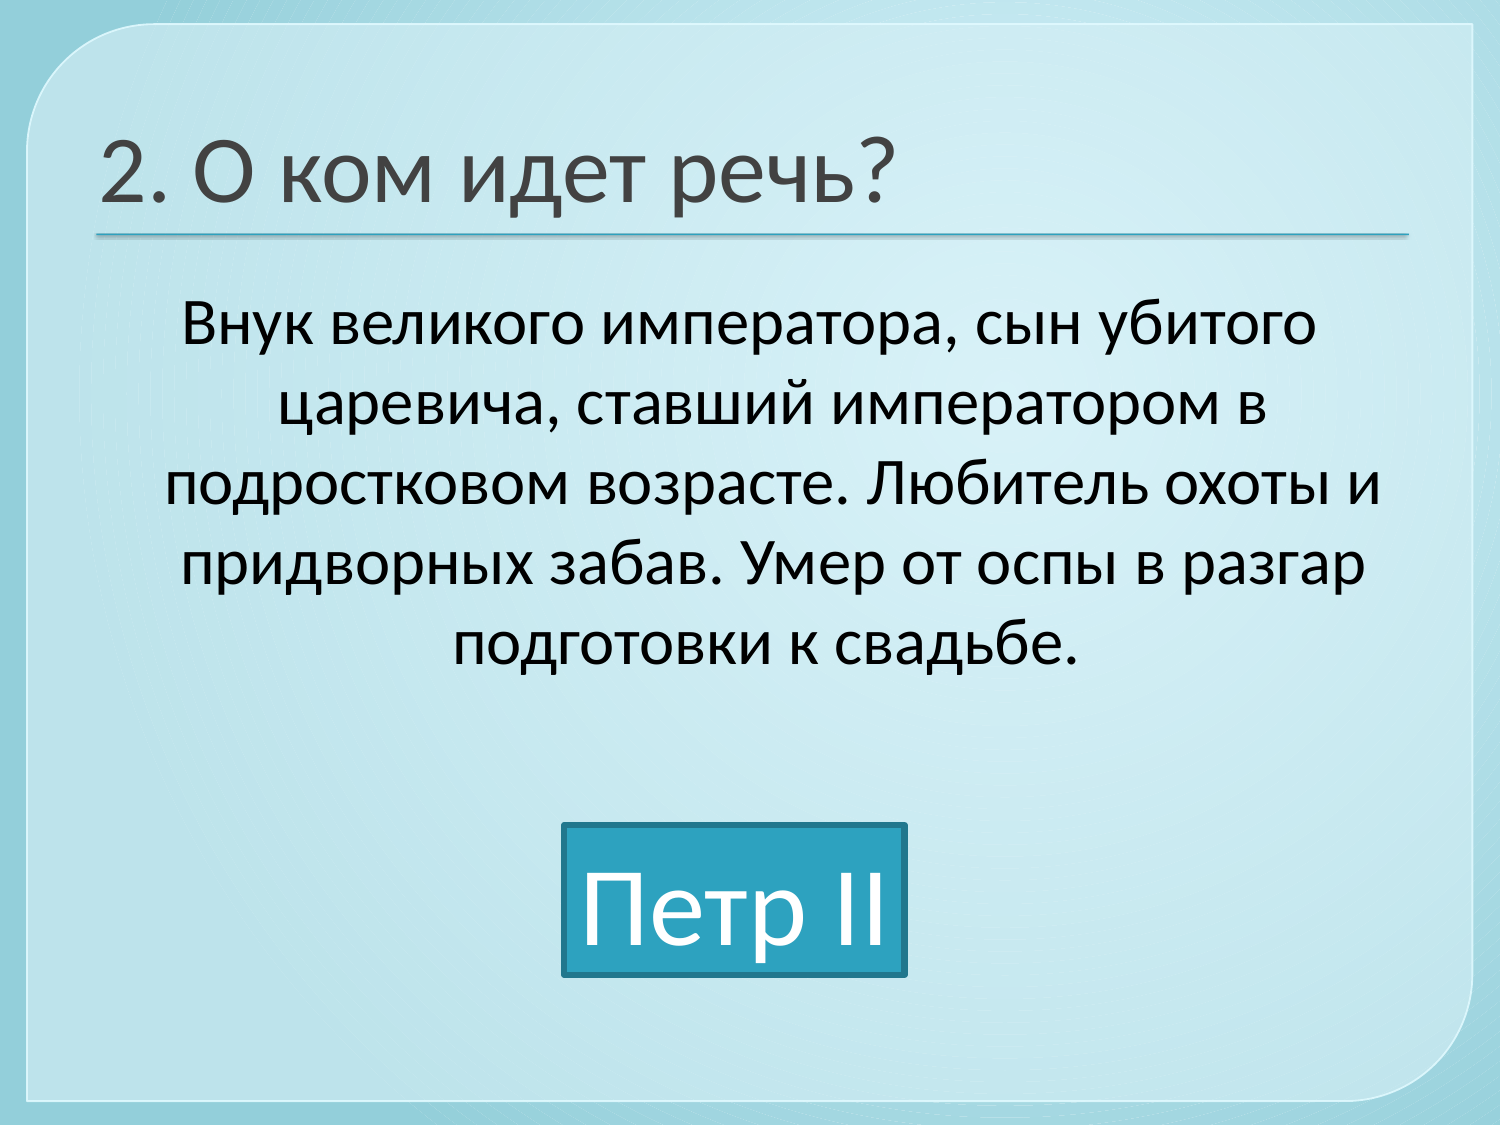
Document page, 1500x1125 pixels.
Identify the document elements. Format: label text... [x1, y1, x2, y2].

list Внук великого императора, сын убитого царевича, ставший императором в подростковом возрасте. Любитель охоты и придворных забав. Умер от оспы в разгар подготовки к свадьбе. [75, 270, 1425, 1013]
title 2. О ком идет речь? [75, 41, 1425, 230]
text_box Петр II [561, 822, 908, 978]
